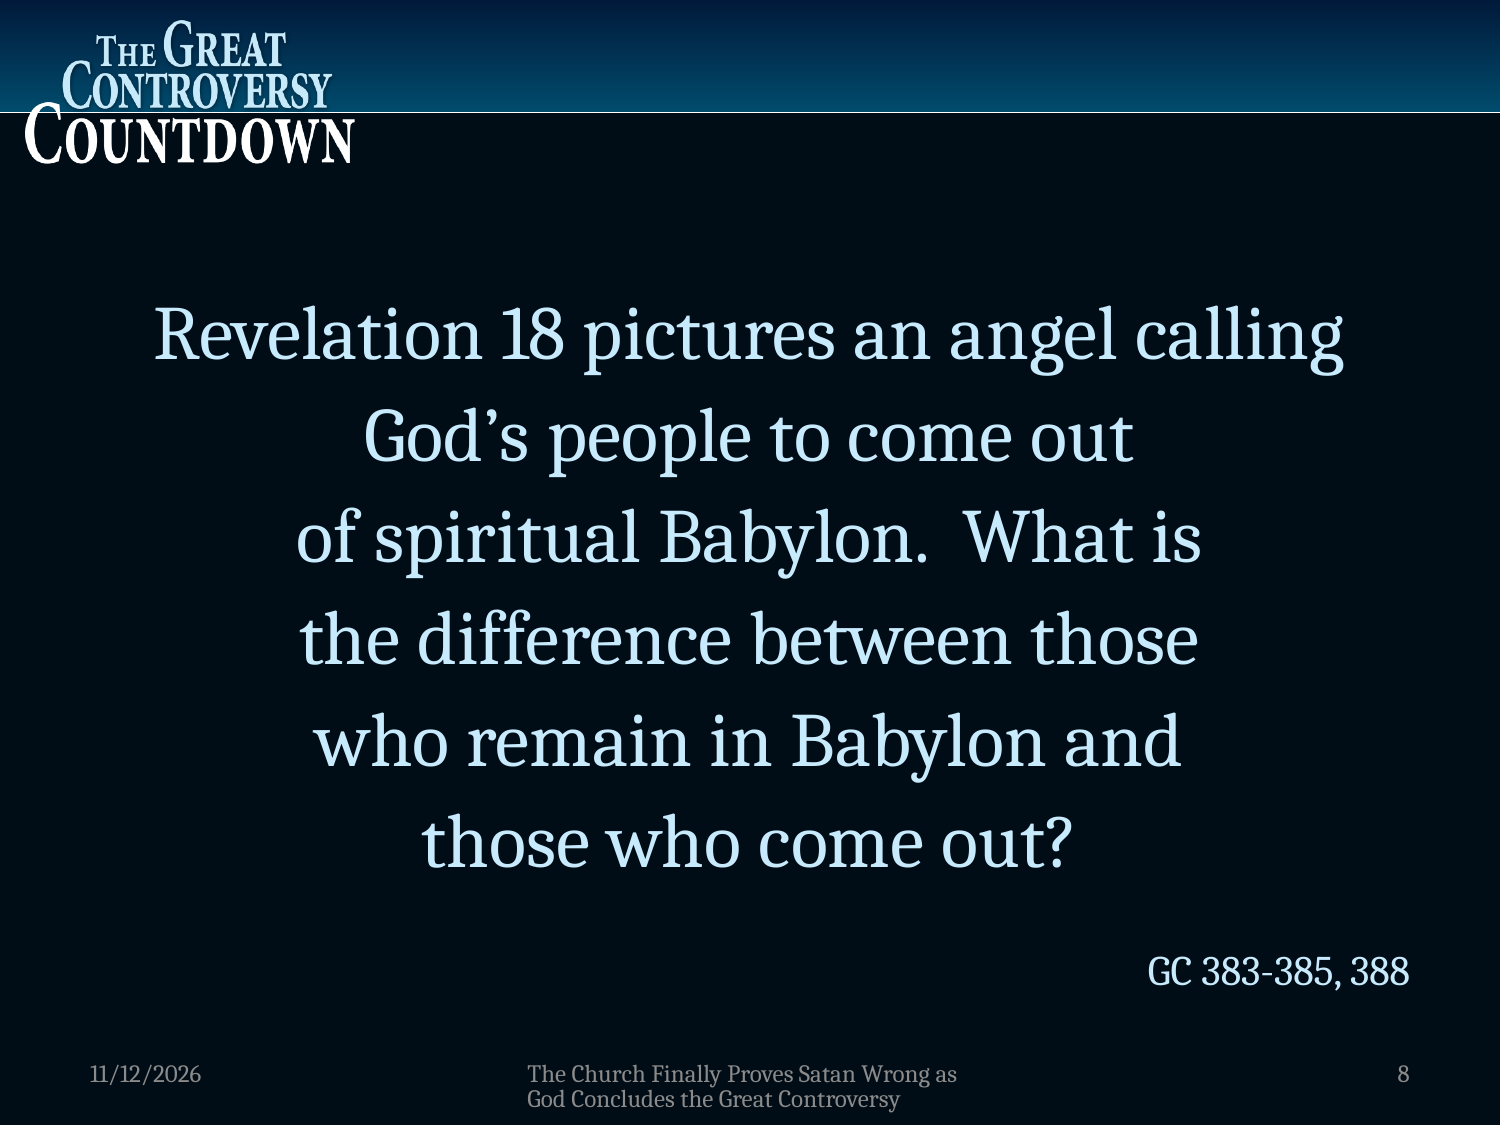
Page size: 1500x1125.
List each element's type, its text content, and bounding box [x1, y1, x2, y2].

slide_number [75, 1042, 425, 1103]
picture [12, 9, 363, 108]
slide_number 8 [1074, 1042, 1425, 1103]
list Revelation 18 pictures an angel calling God’s people to come out of spiritual Babylon. What is the difference between those who remain in Babylon and those who come out? GC 383-385, 388 [75, 262, 1425, 1005]
footer The Church Finally Proves Satan Wrong as God Concludes the Great Controversy [512, 1042, 988, 1103]
picture [12, 103, 363, 170]
